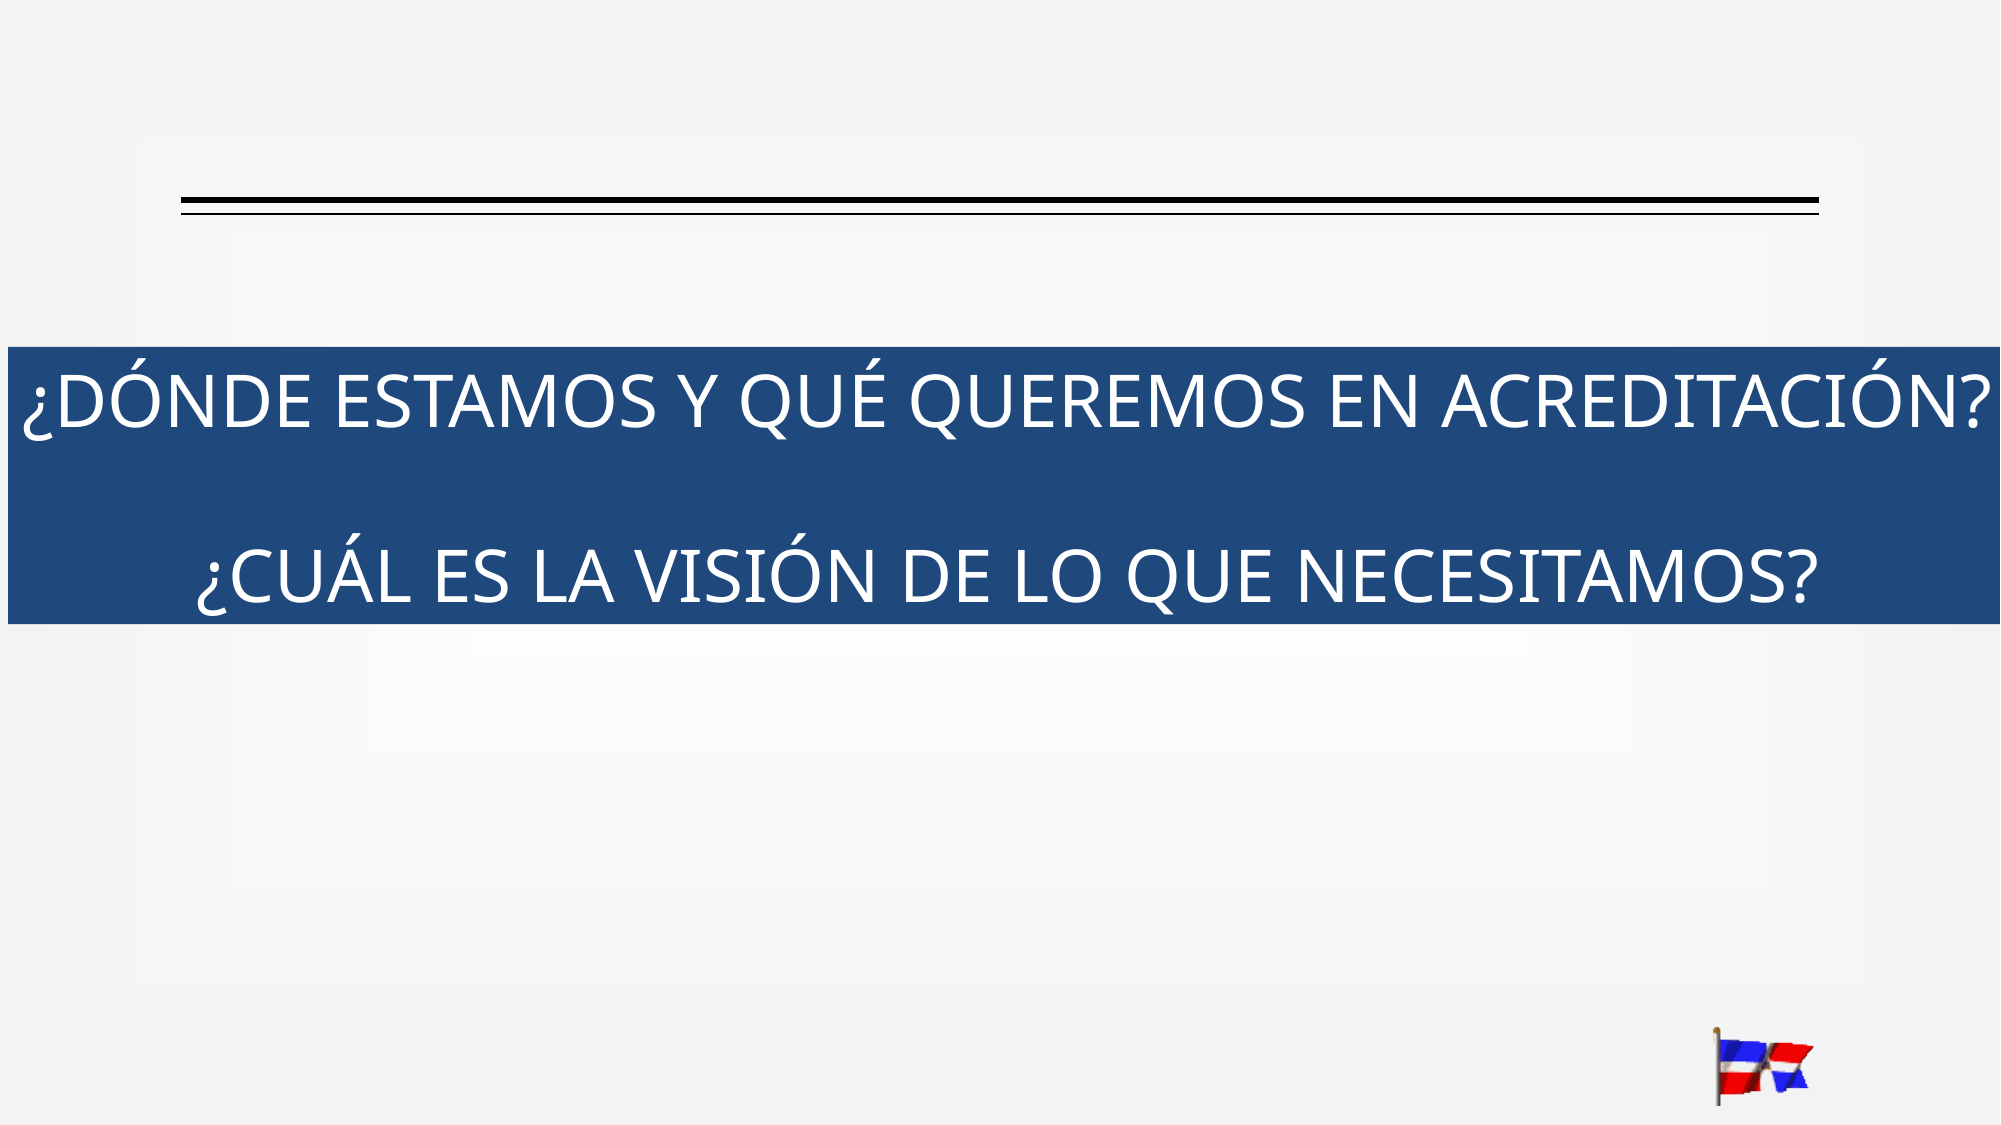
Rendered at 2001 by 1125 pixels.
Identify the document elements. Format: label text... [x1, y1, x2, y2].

text_box ¿DÓNDE ESTAMOS Y QUÉ QUEREMOS EN ACREDITACIÓN? ¿CUÁL ES LA VISIÓN DE LO QUE NECESITAMOS? [8, 346, 2000, 625]
picture [1710, 1027, 1817, 1106]
